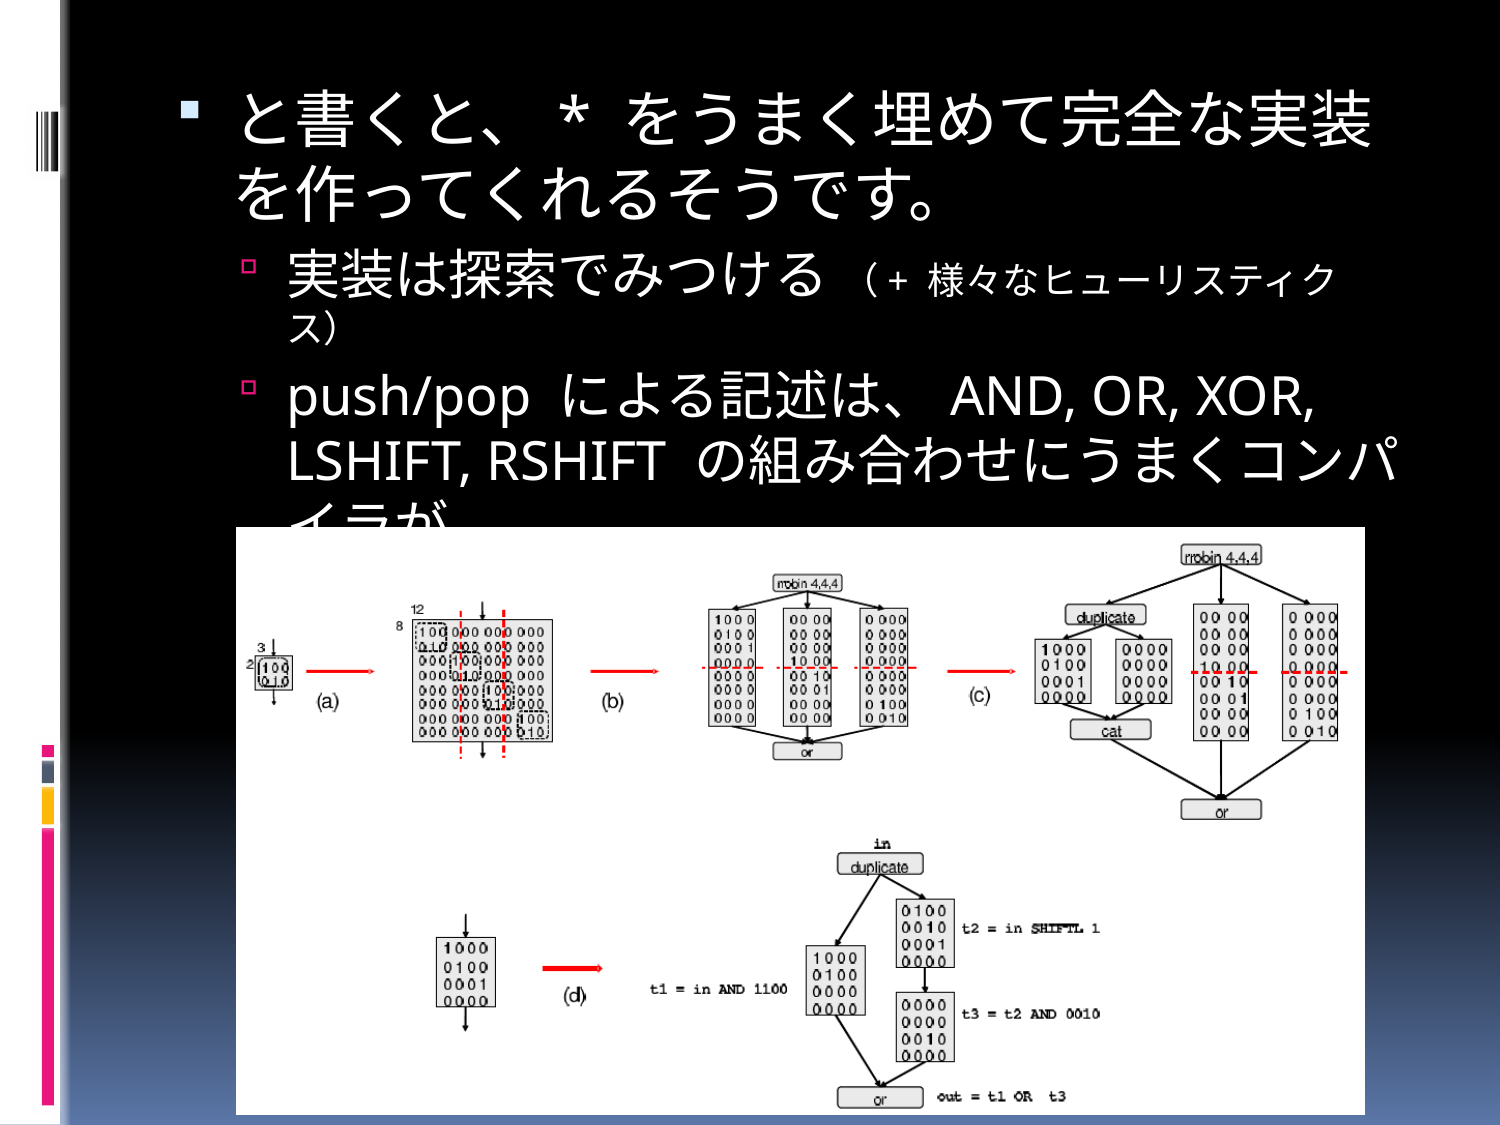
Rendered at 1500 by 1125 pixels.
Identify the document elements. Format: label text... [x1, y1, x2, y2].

list と書くと、* をうまく埋めて完全な実装を作ってくれるそうです。 実装は探索でみつける （+ 様々なヒューリスティクス） push/pop による記述は、AND, OR, XOR, LSHIFT, RSHIFT の組み合わせにうまくコンパイラが 展開してくれるらしい [150, 72, 1425, 823]
picture [235, 526, 1365, 1116]
